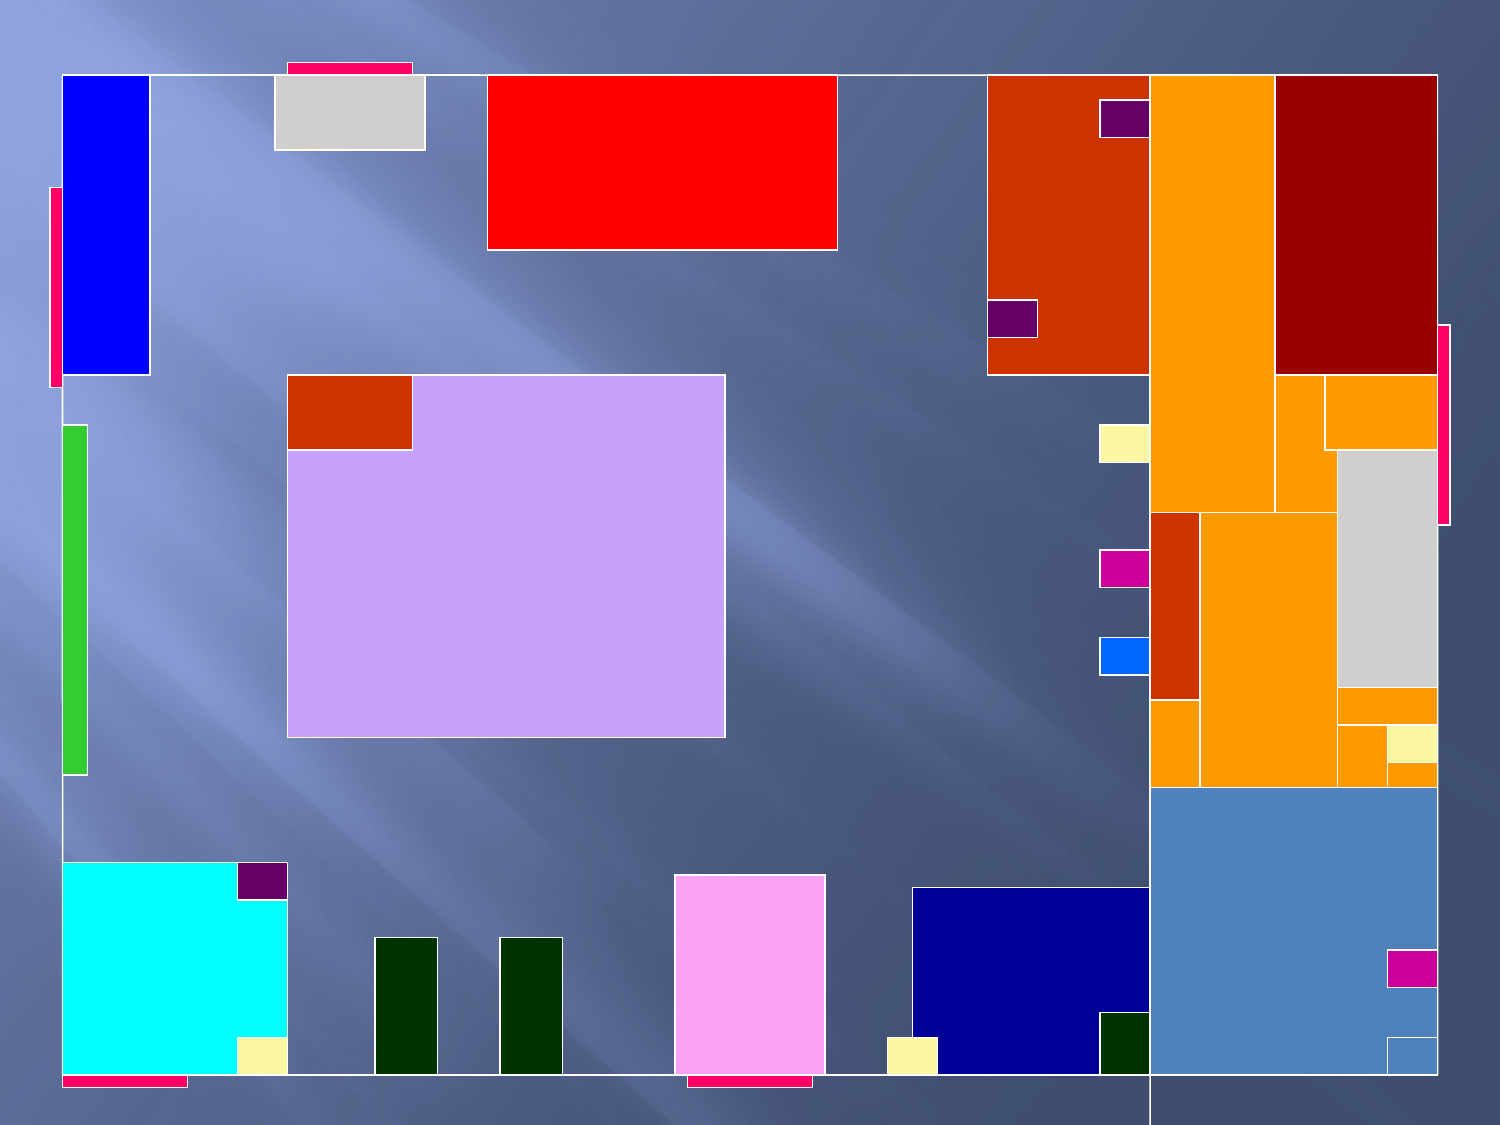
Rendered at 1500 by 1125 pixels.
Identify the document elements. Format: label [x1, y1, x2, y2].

text_box [1275, 74, 1438, 374]
text_box [487, 75, 838, 250]
text_box [287, 374, 413, 450]
text_box [62, 1074, 188, 1088]
text_box [1100, 549, 1149, 588]
text_box [1100, 99, 1149, 138]
text_box [1149, 74, 1275, 513]
text_box [1338, 450, 1438, 687]
text_box [674, 875, 825, 1075]
text_box [1438, 324, 1450, 525]
text_box [62, 74, 150, 375]
text_box [49, 187, 63, 388]
text_box [887, 1037, 938, 1075]
text_box [1100, 637, 1149, 675]
text_box [1388, 725, 1438, 762]
text_box [1387, 950, 1438, 988]
text_box [1337, 687, 1438, 725]
text_box [1100, 425, 1149, 463]
text_box [274, 74, 425, 150]
text_box [1149, 788, 1438, 1075]
text_box [987, 299, 1038, 338]
text_box [374, 937, 438, 1075]
text_box [1387, 762, 1438, 788]
text_box [237, 1037, 288, 1075]
text_box [62, 862, 288, 1075]
text_box [1100, 1012, 1150, 1075]
text_box [1325, 374, 1438, 450]
text_box [287, 374, 725, 738]
text_box [1149, 513, 1199, 699]
text_box [62, 425, 88, 775]
text_box [1274, 374, 1338, 512]
text_box [687, 1074, 813, 1088]
text_box [1337, 724, 1388, 788]
text_box [237, 862, 288, 900]
text_box [1149, 699, 1200, 788]
text_box [1199, 512, 1338, 788]
text_box [499, 937, 563, 1075]
text_box [1387, 1037, 1438, 1075]
text_box [987, 74, 1149, 375]
text_box [287, 62, 413, 75]
text_box [912, 887, 1149, 1075]
